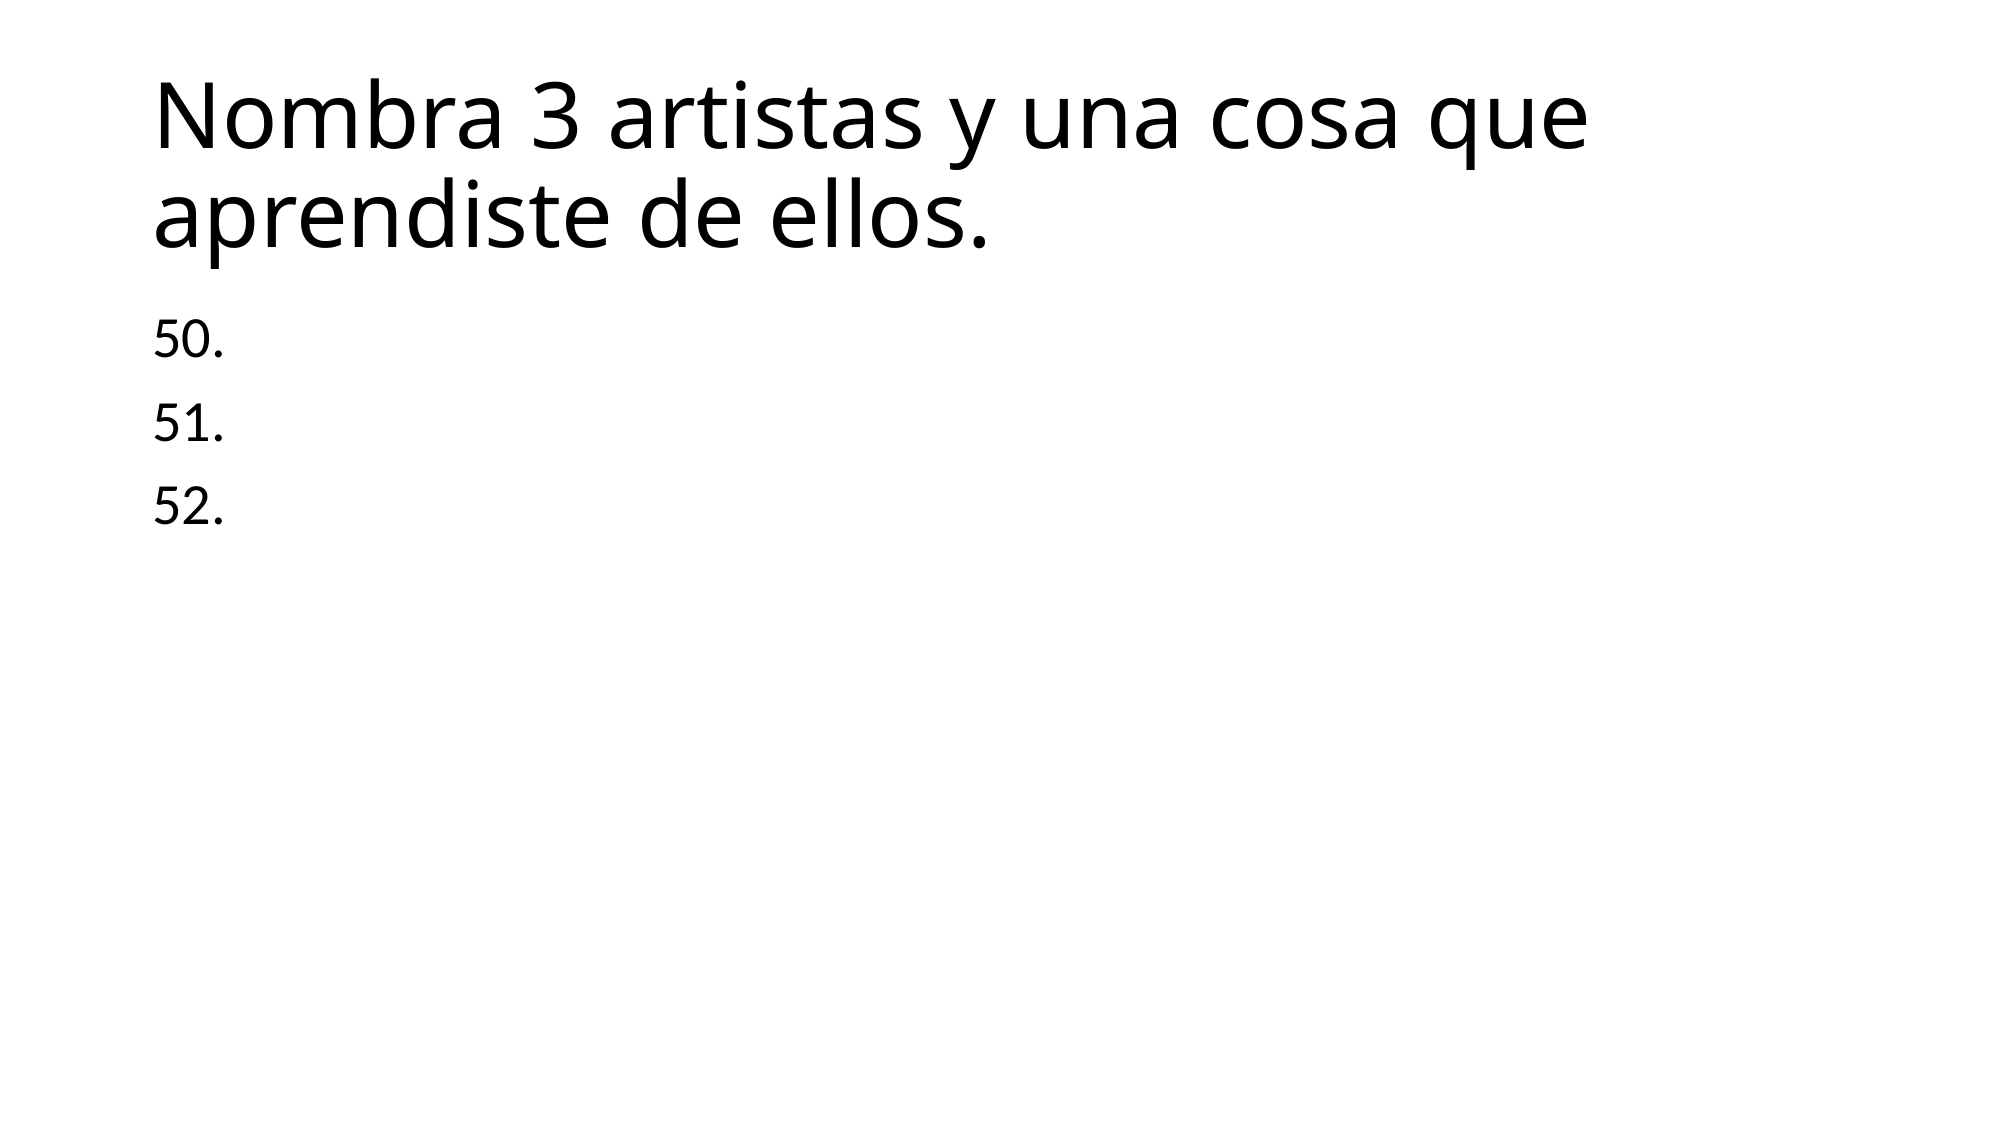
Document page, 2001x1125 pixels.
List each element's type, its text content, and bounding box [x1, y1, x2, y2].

list 50. 51. 52. [137, 299, 1863, 1014]
title Nombra 3 artistas y una cosa que aprendiste de ellos. [137, 59, 1863, 278]
